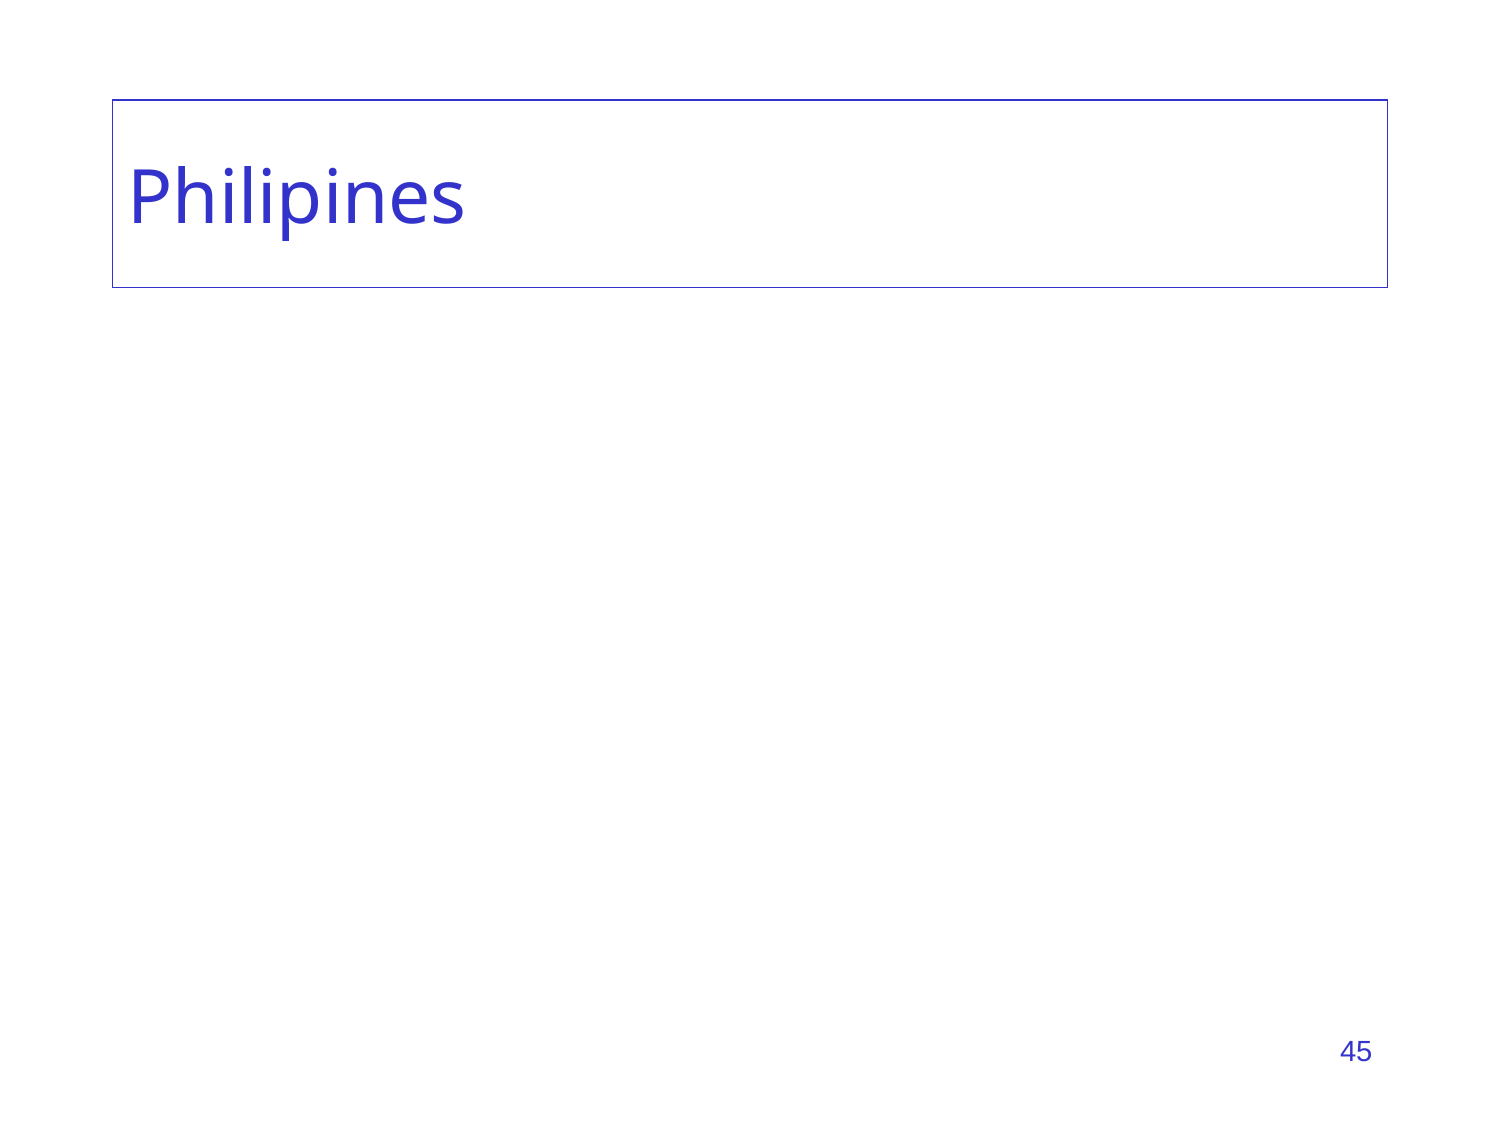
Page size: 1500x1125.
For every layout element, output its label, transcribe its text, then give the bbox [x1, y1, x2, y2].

title Philipines [112, 99, 1388, 288]
slide_number 45 [1074, 1024, 1388, 1101]
